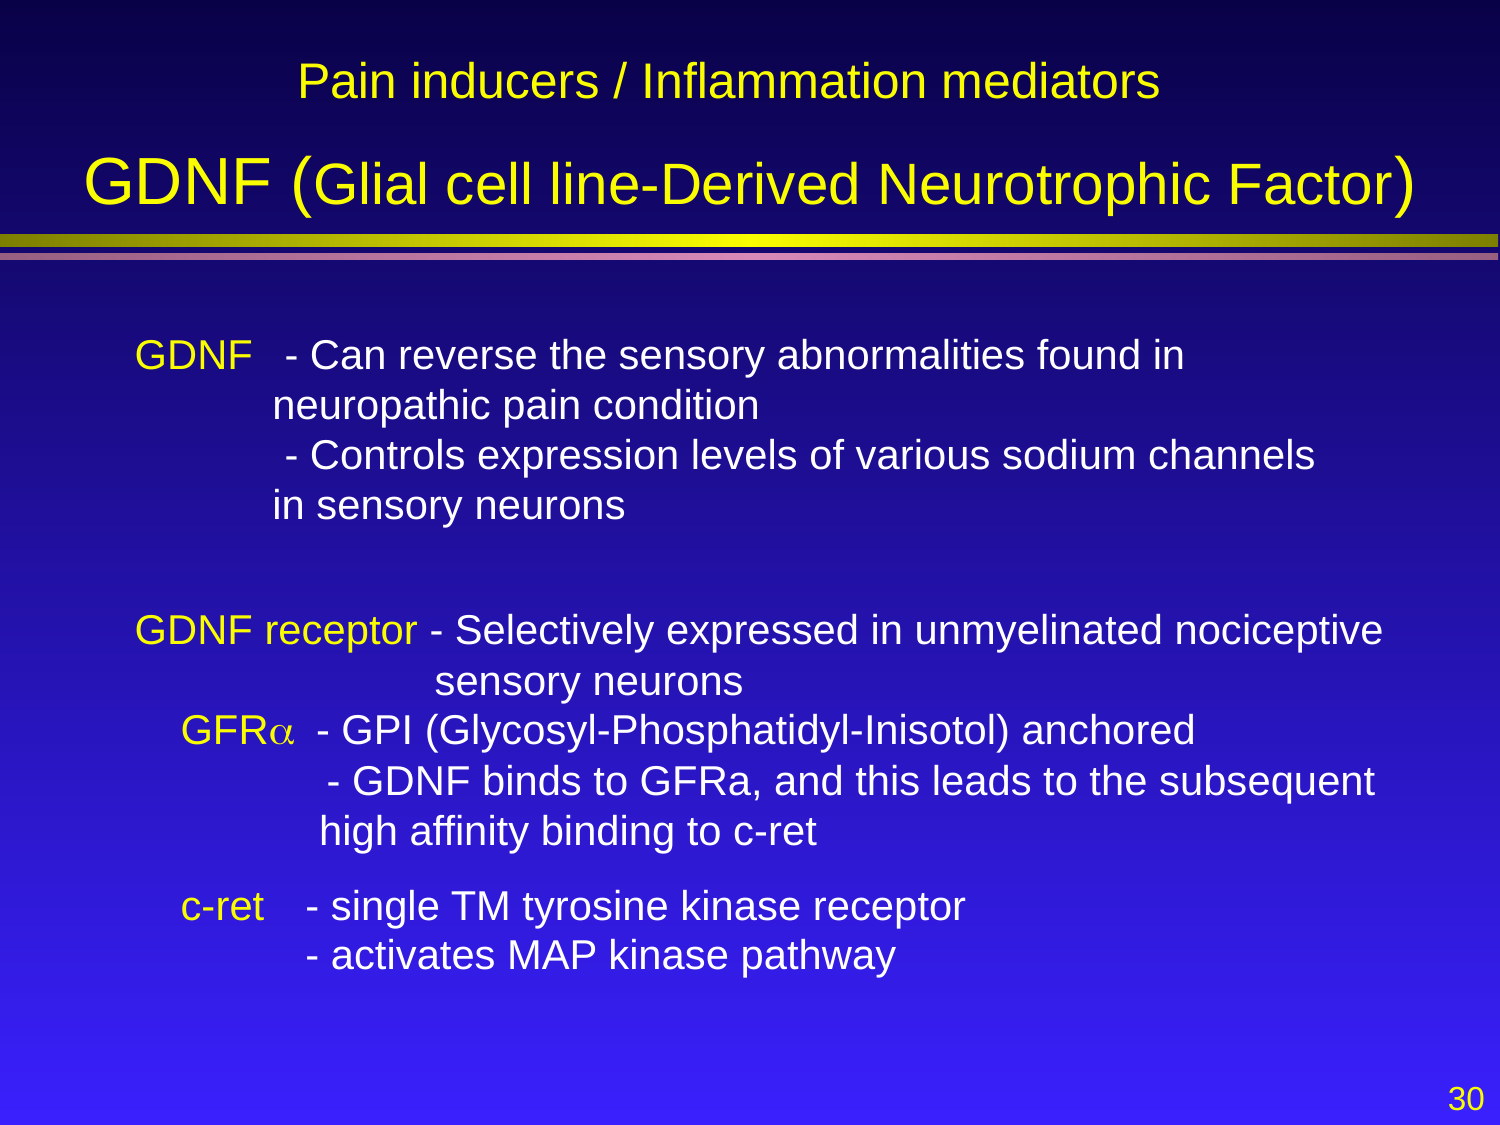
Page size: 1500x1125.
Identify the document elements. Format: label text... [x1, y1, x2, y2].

text_box 30 [1432, 1069, 1500, 1125]
title GDNF (Glial cell line-Derived Neurotrophic Factor) [0, 108, 1500, 226]
text_box GDNF - Can reverse the sensory abnormalities found in neuropathic pain condition - Controls expression levels of various sodium channels in sensory neurons GDNF receptor - Selectively expressed in unmyelinated nociceptive sensory neurons GFRa - GPI (Glycosyl-Phosphatidyl-Inisotol) anchored - GDNF binds to GFRa, and this leads to the subsequent high affinity binding to c-ret c-ret - single TM tyrosine kinase receptor - activates MAP kinase pathway [119, 320, 1468, 1036]
text_box Pain inducers / Inflammation mediators [30, 31, 1428, 116]
